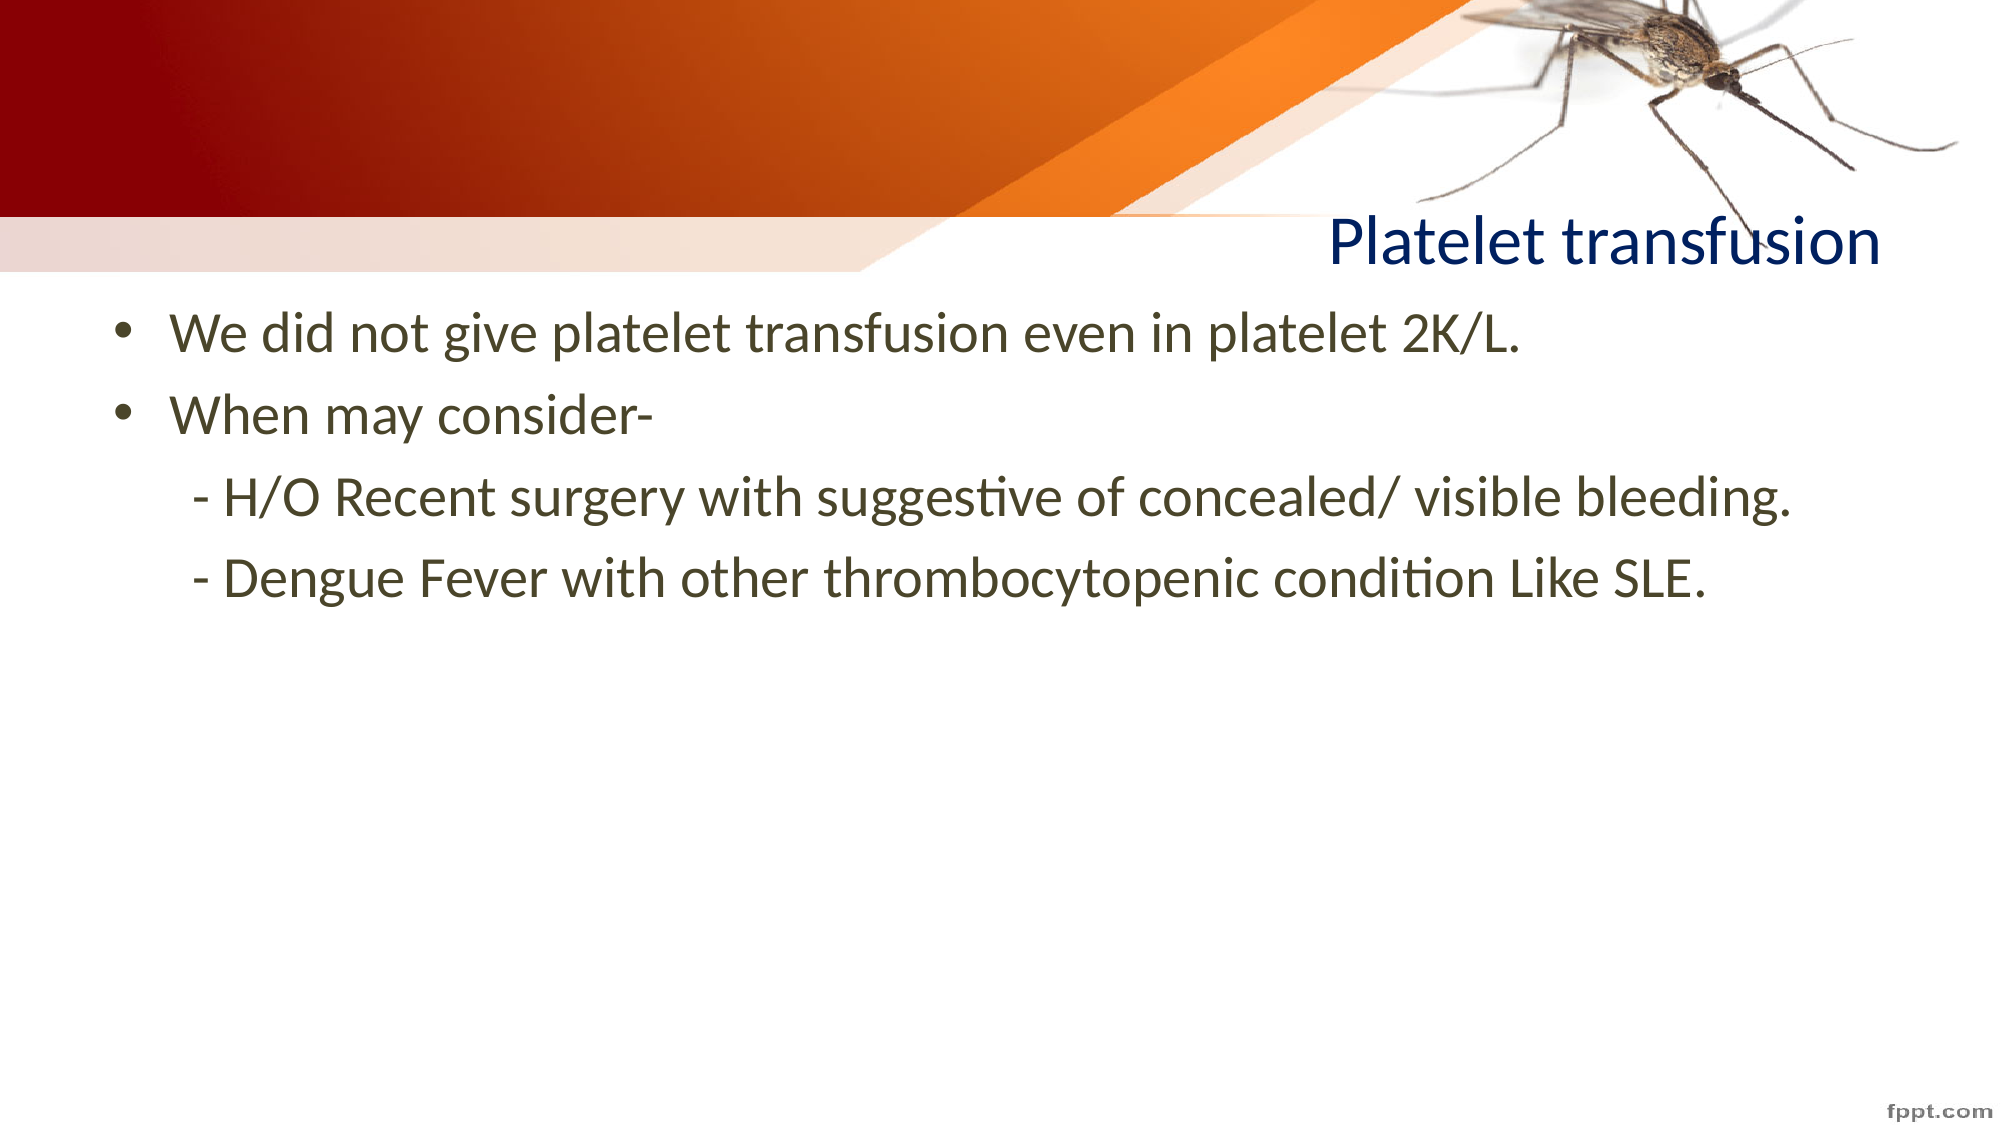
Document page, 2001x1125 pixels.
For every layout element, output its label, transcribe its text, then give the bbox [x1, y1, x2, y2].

title Platelet transfusion [98, 186, 1899, 287]
picture [0, 0, 2001, 1125]
